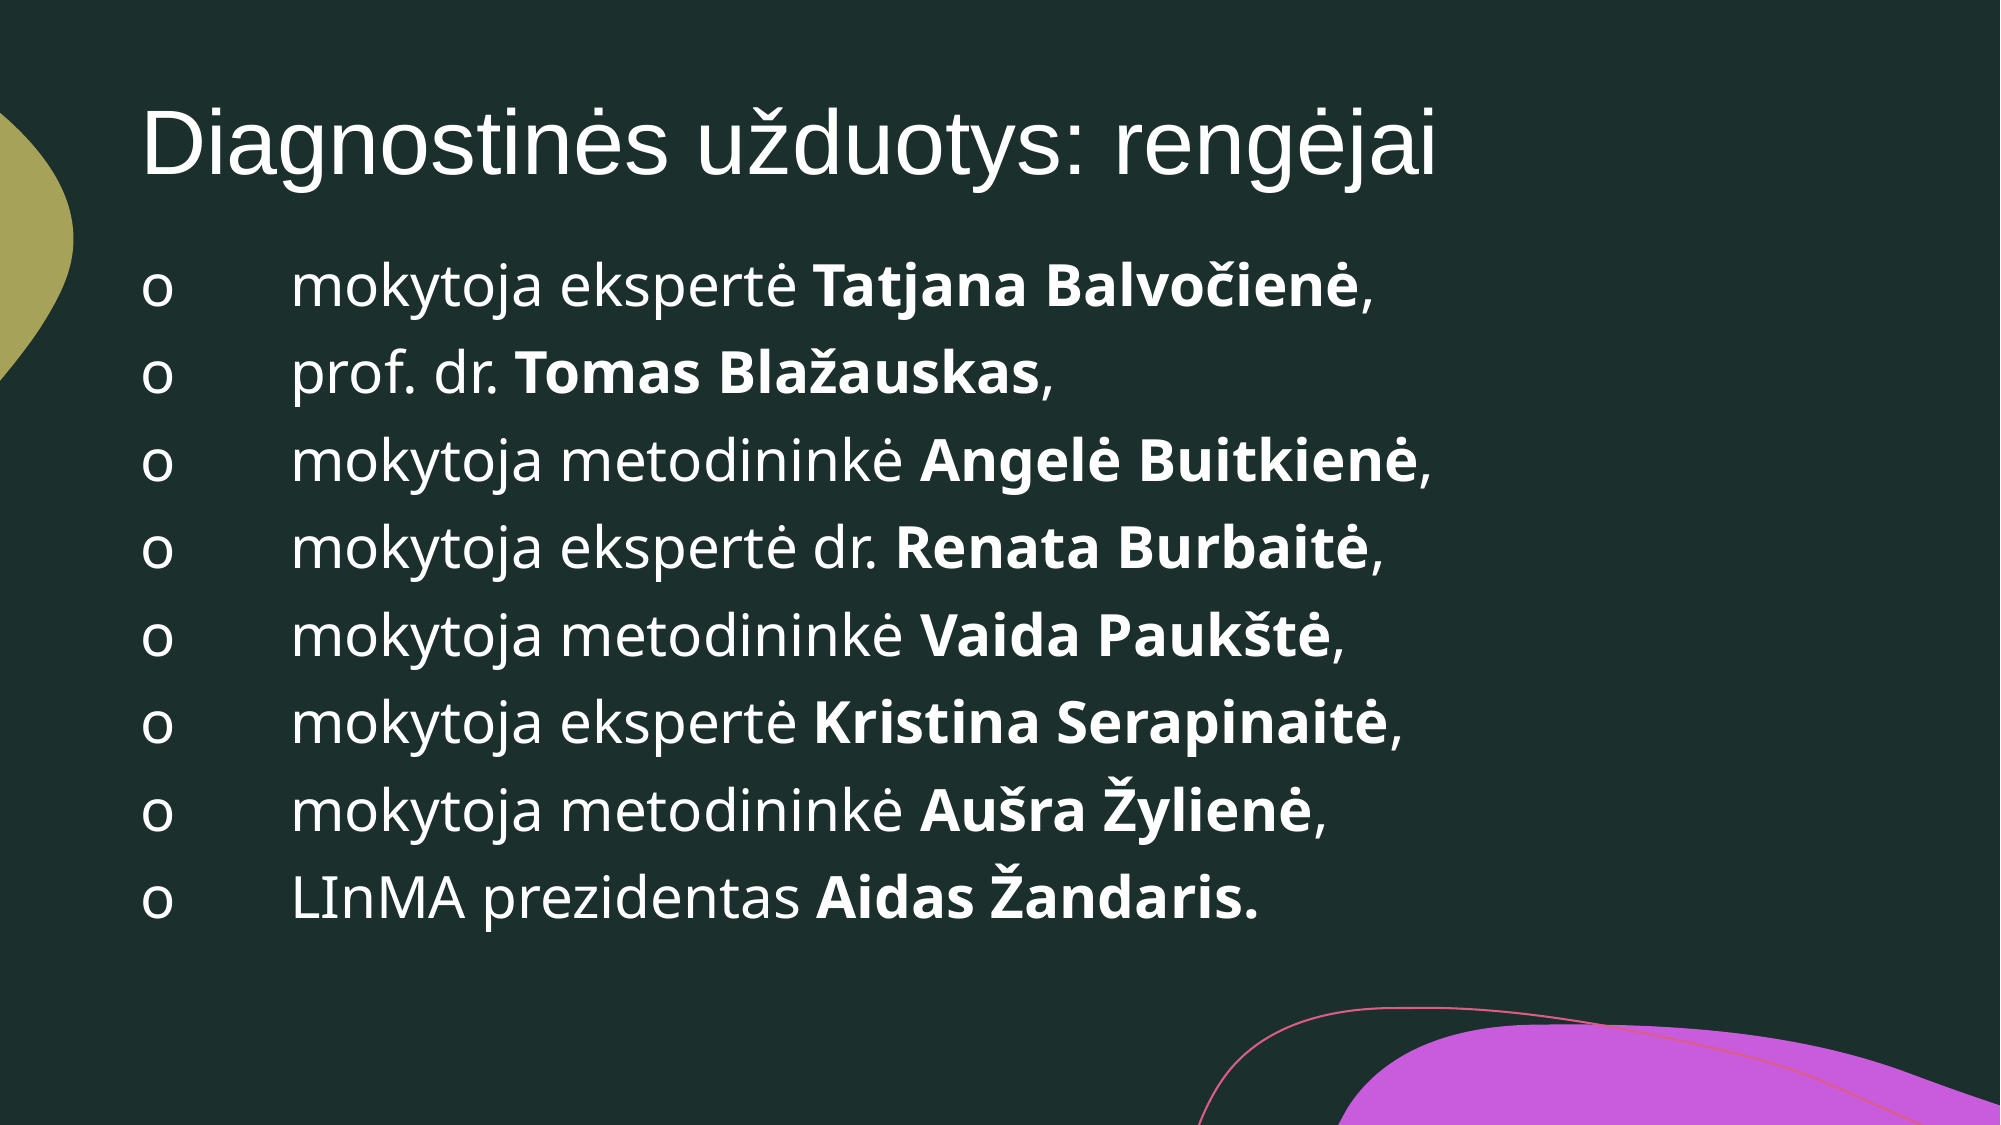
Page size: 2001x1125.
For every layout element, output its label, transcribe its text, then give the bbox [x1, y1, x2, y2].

list o mokytoja ekspertė Tatjana Balvočienė, o prof. dr. Tomas Blažauskas, o mokytoja metodininkė Angelė Buitkienė, o mokytoja ekspertė dr. Renata Burbaitė, o mokytoja metodininkė Vaida Paukštė, o mokytoja ekspertė Kristina Serapinaitė, o mokytoja metodininkė Aušra Žylienė, o LInMA prezidentas Aidas Žandaris. [125, 223, 1983, 1125]
title Diagnostinės užduotys: rengėjai [125, 19, 1875, 223]
